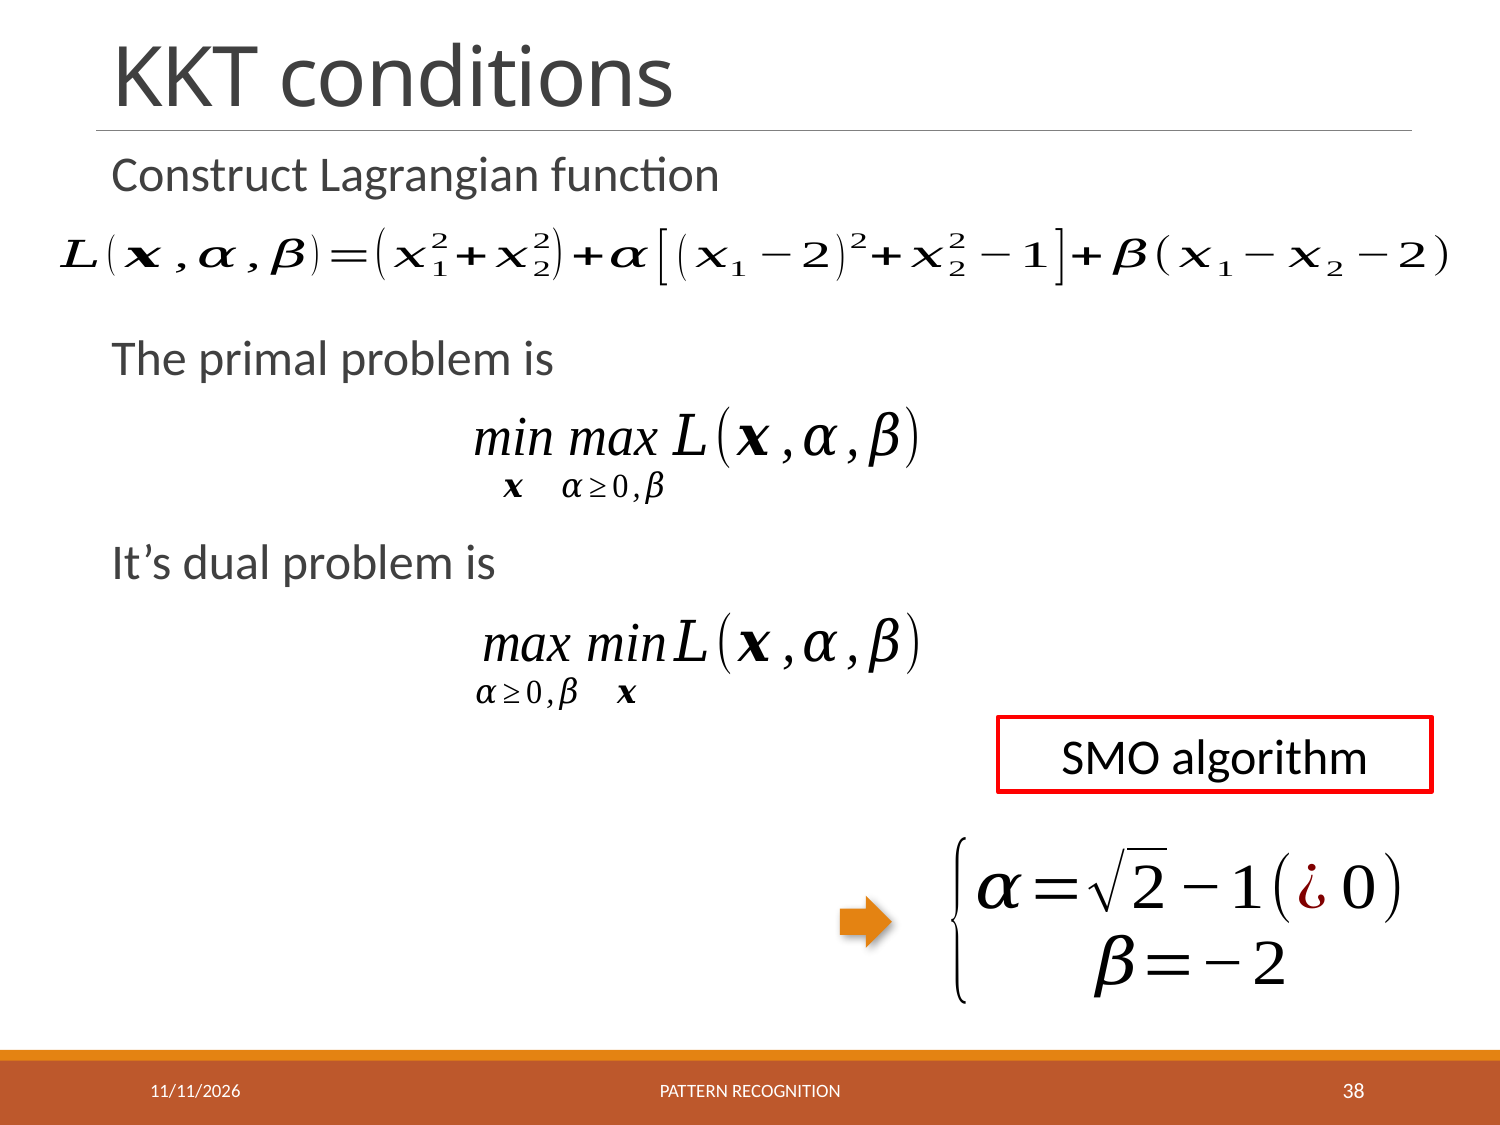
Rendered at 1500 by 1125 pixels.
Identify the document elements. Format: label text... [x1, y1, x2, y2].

title KKT conditions [96, 19, 1413, 131]
text_box SMO algorithm [998, 717, 1432, 792]
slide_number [135, 1059, 440, 1120]
slide_number 38 [1218, 1059, 1380, 1120]
list Construct Lagrangian function The primal problem is It’s dual problem is [96, 140, 1413, 1034]
text_box [838, 894, 893, 950]
footer Pattern recognition [453, 1059, 1047, 1120]
